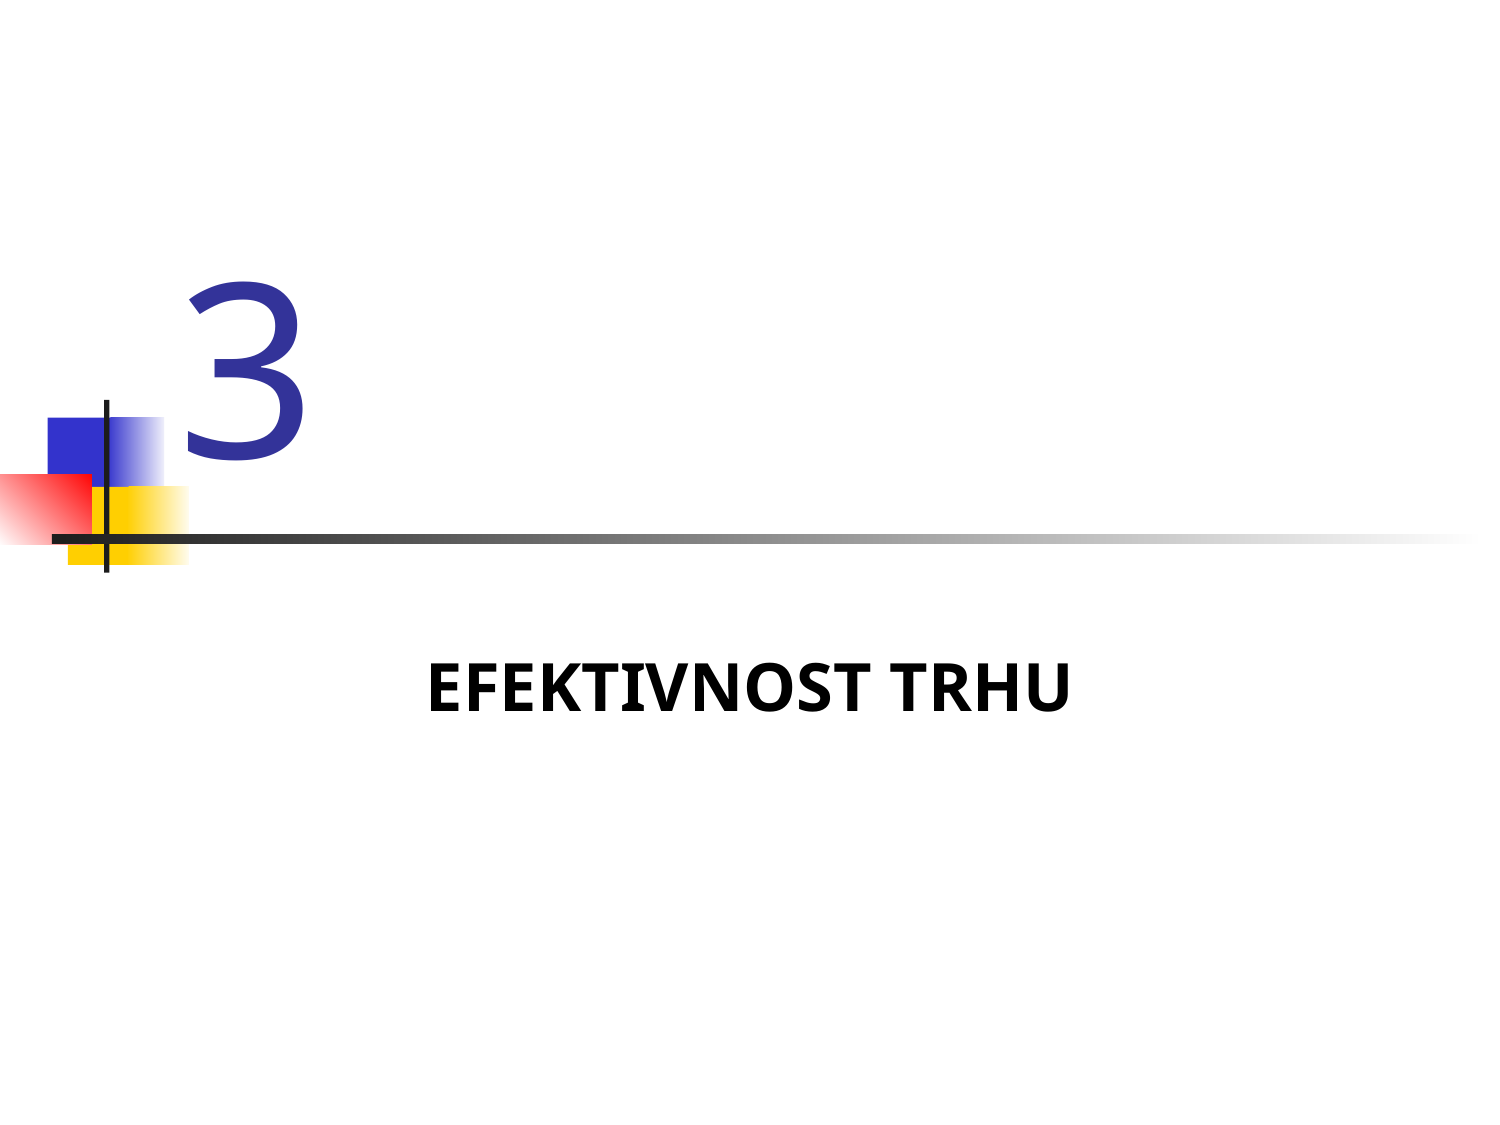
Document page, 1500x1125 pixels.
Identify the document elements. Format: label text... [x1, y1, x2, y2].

subtitle EFEKTIVNOST TRHU [225, 637, 1275, 925]
title 3 [162, 275, 1438, 515]
